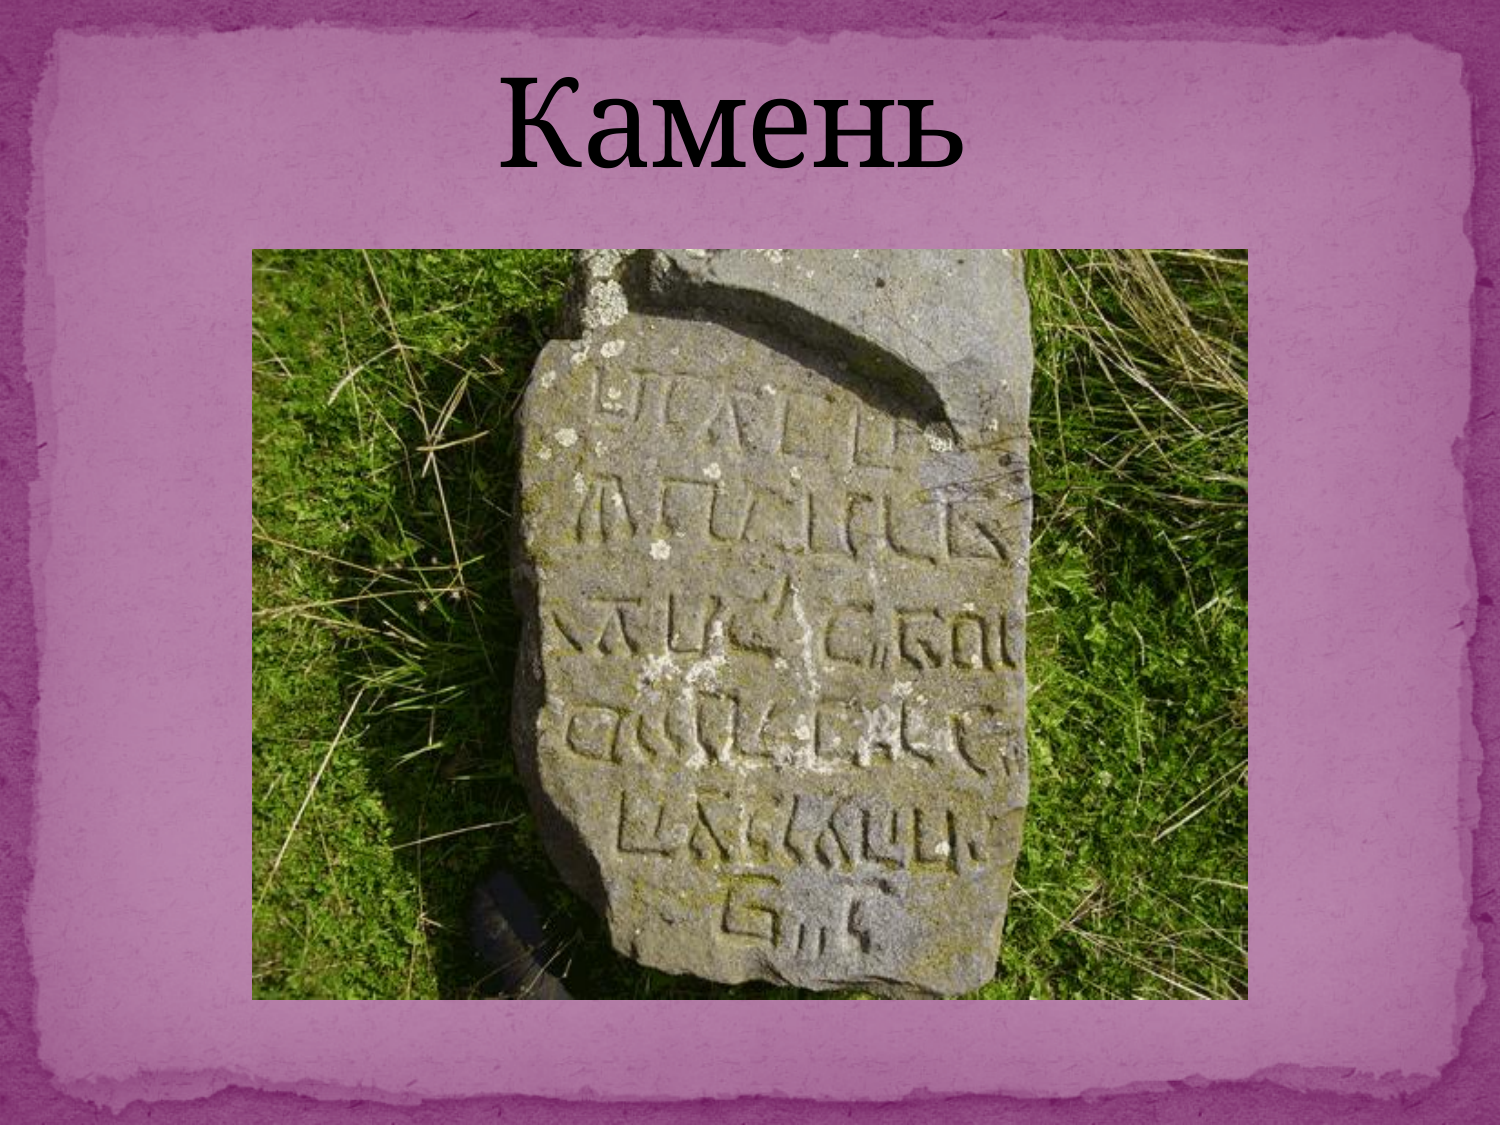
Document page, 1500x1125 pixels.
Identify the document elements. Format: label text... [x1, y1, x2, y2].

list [255, 252, 1246, 998]
title Камень [58, 0, 1409, 200]
